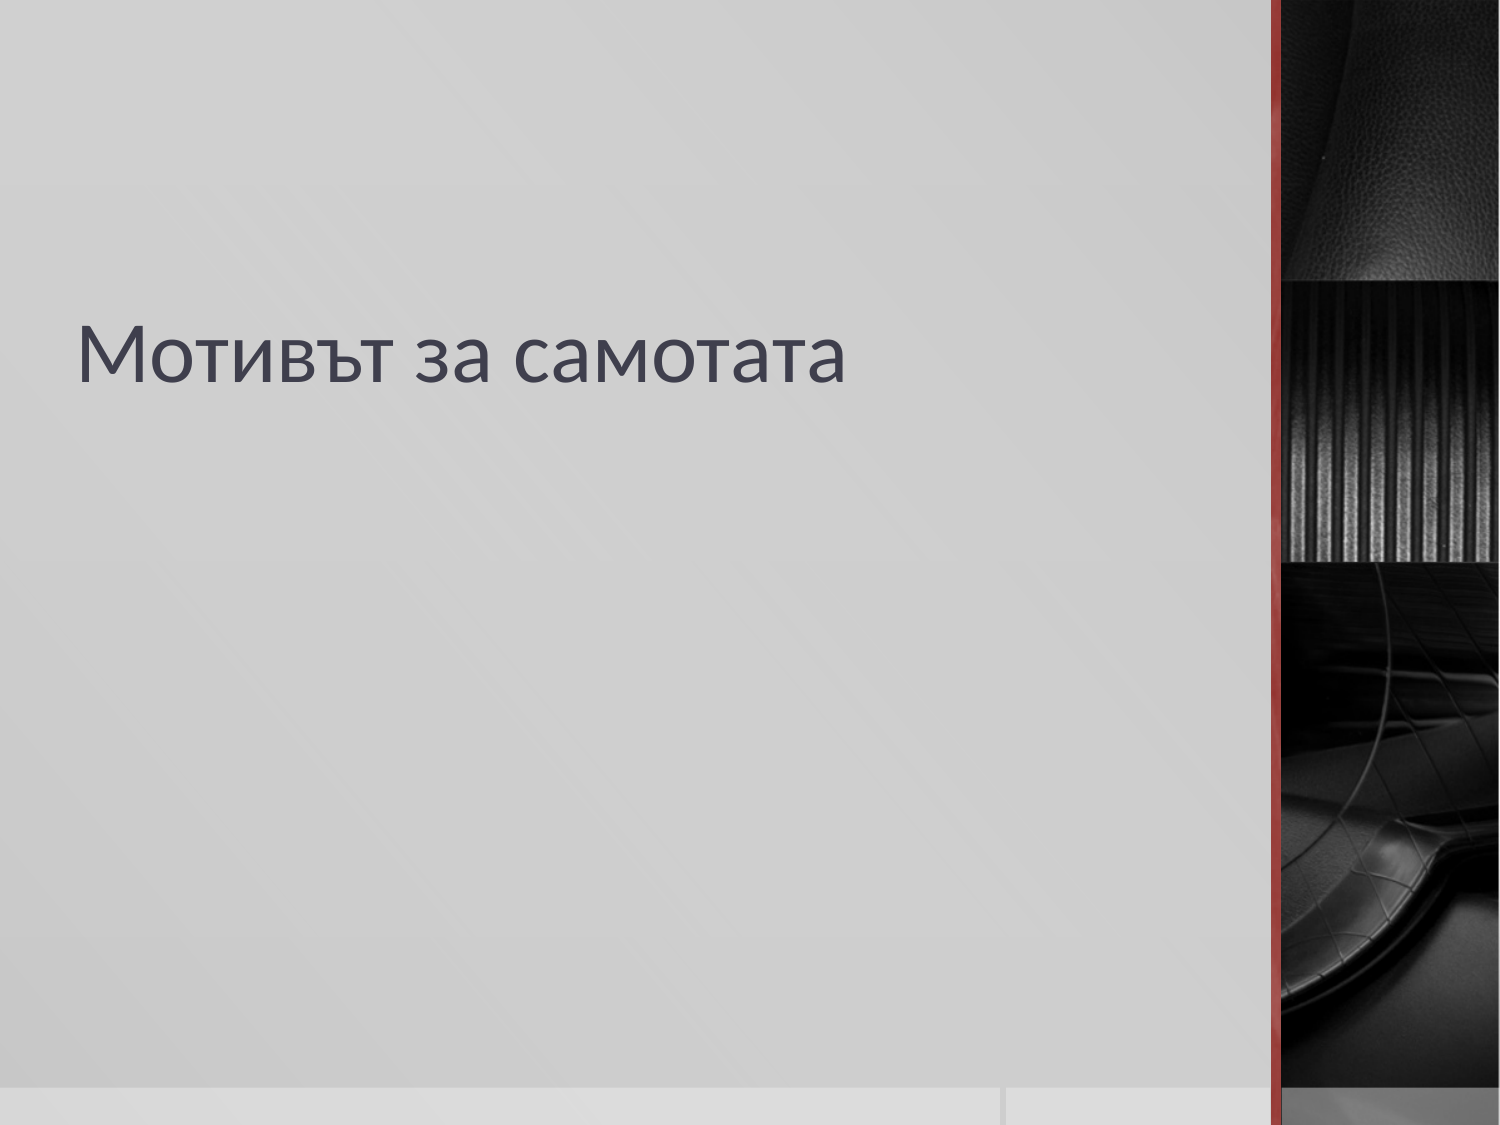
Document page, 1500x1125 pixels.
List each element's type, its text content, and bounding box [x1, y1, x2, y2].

title Мотивът за самотата [75, 224, 1188, 401]
picture [1281, 0, 1500, 1087]
